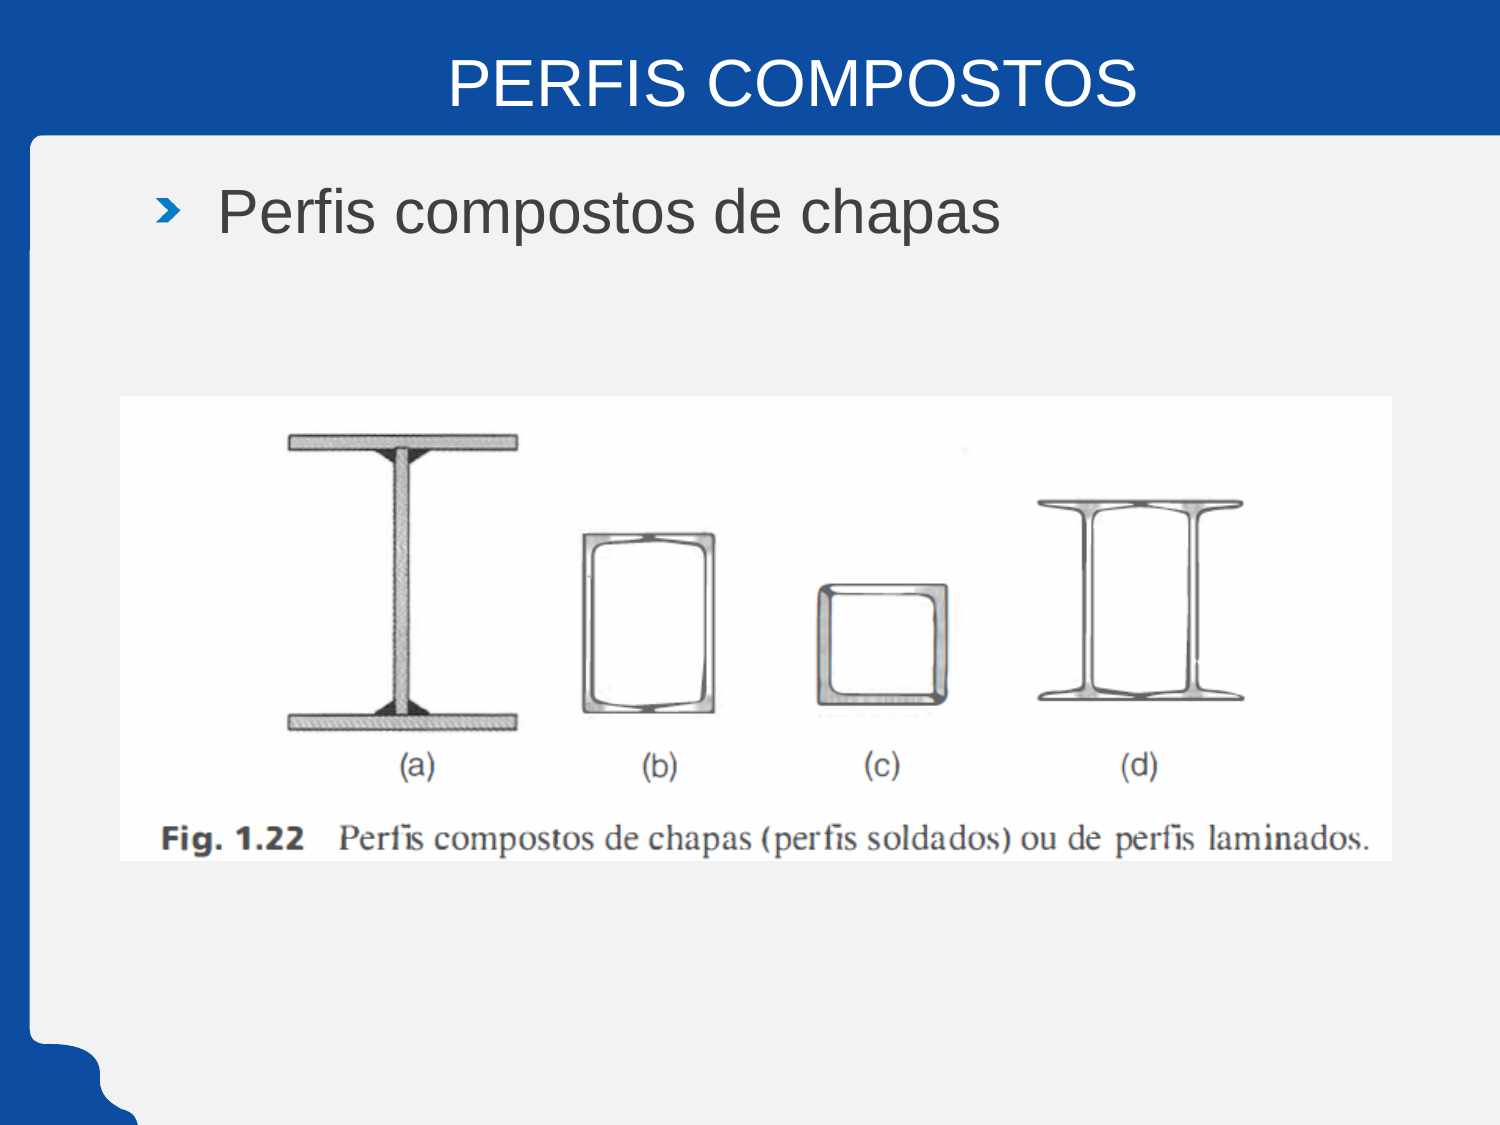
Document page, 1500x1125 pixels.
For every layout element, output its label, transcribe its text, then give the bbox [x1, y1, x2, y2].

picture [128, 187, 189, 231]
list Perfis compostos de chapas [53, 164, 1459, 1094]
title PERFIS COMPOSTOS [53, 31, 1459, 129]
picture [120, 396, 1392, 862]
